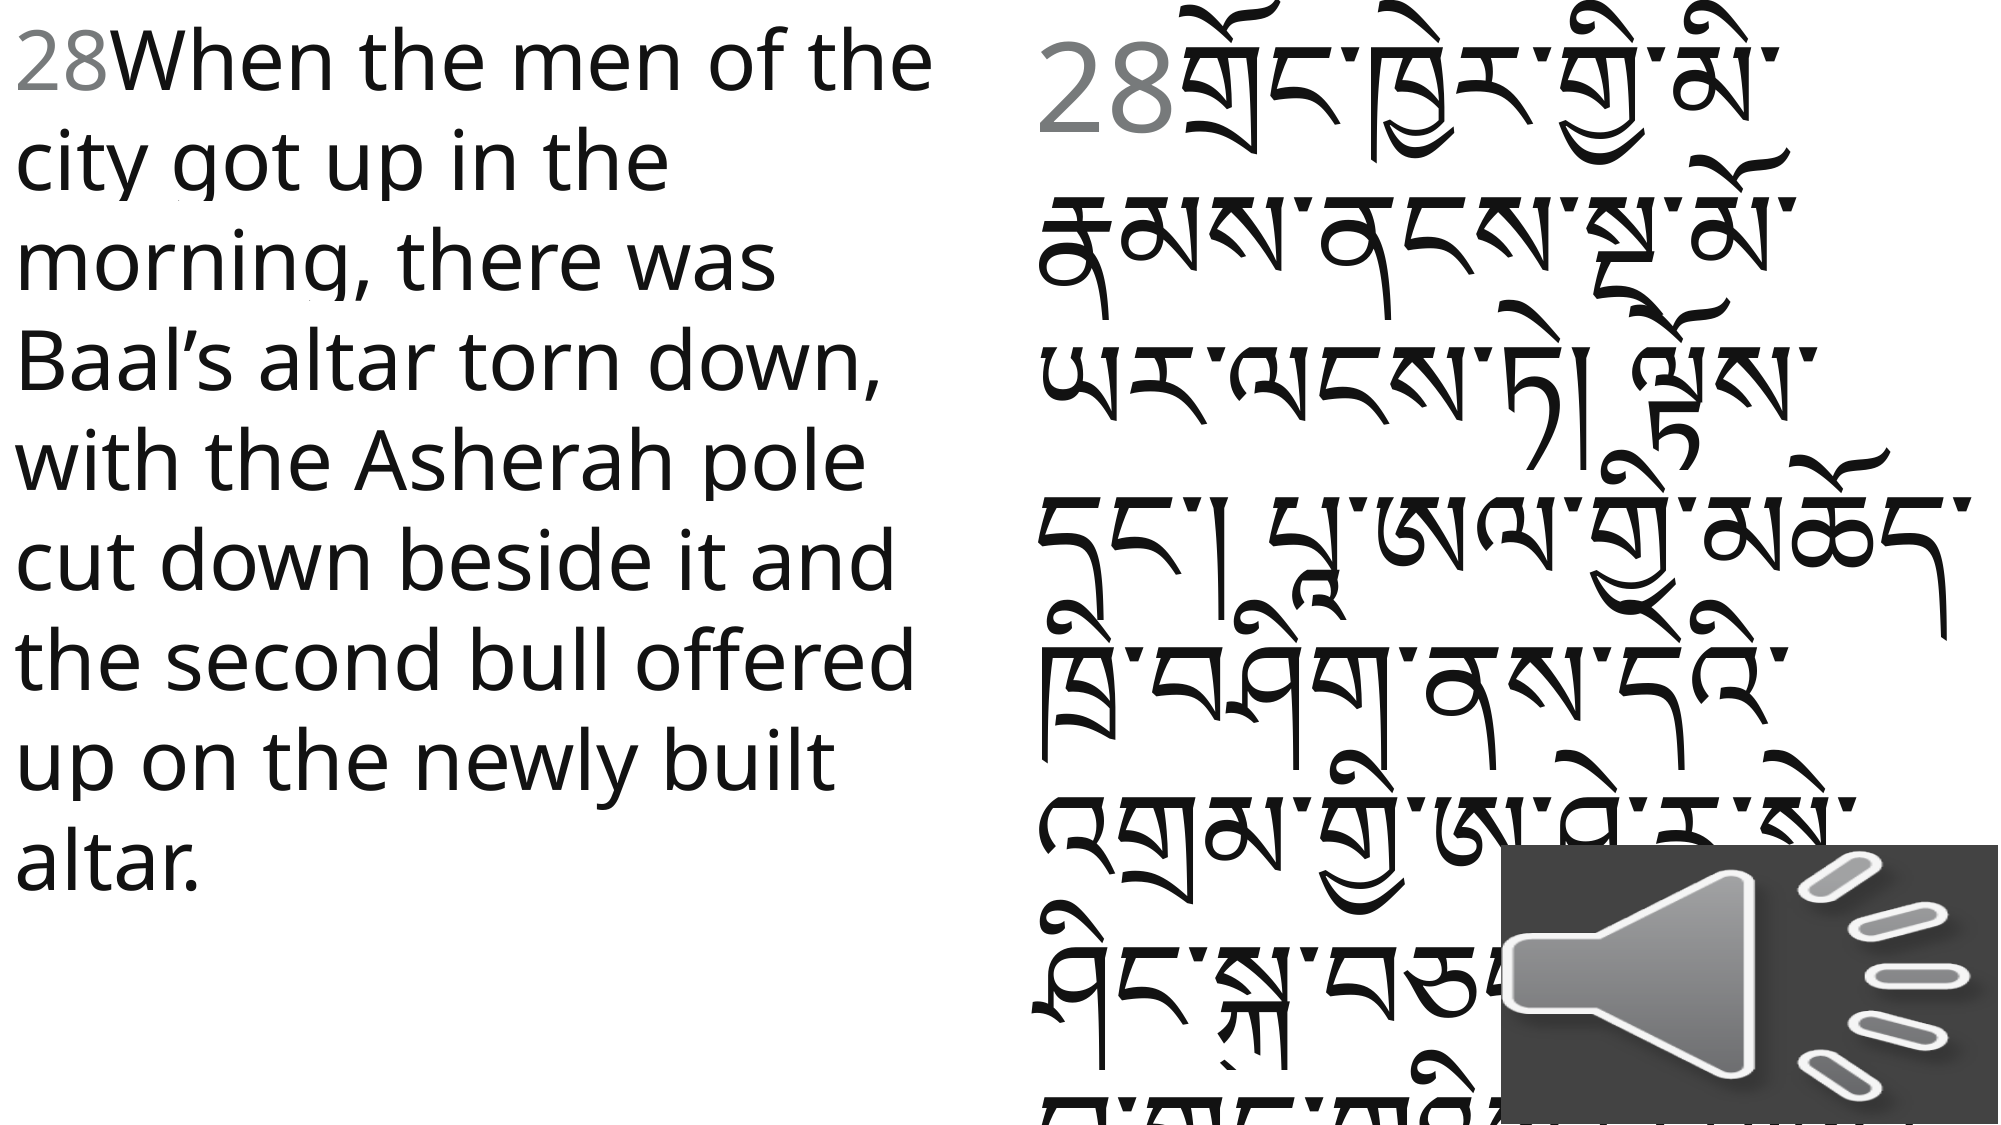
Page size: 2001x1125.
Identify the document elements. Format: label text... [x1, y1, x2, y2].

text_box 28When the men of the city got up in the morning, there was Baal’s altar torn down, with the Asherah pole cut down beside it and the second bull offered up on the newly built altar. [0, 0, 981, 1125]
text_box 28གྲོང་ཁྱེར་གྱི་མི་རྣམས་ནངས་སྔ་མོ་ཡར་ལངས་ཏེ། ལྟོས་དང་། པཱ་ཨལ་གྱི་མཆོད་ཁྲི་བཤིག་ནས་དེའི་འགྲམ་གྱི་ཨ་ཤེ་རཱ་སྟེ་ཤིང་སྐུ་བཅད་པ་དང་། བ་གླང་གཉིས་པ་གསར་དུ་བརྩིགས་པའི་མཆོད་ཁྲིའི་སྟེང་ཕུལ་ཡོད་པ་མཐོང་ནས། [1019, 0, 2000, 1125]
picture [1500, 843, 2000, 1125]
